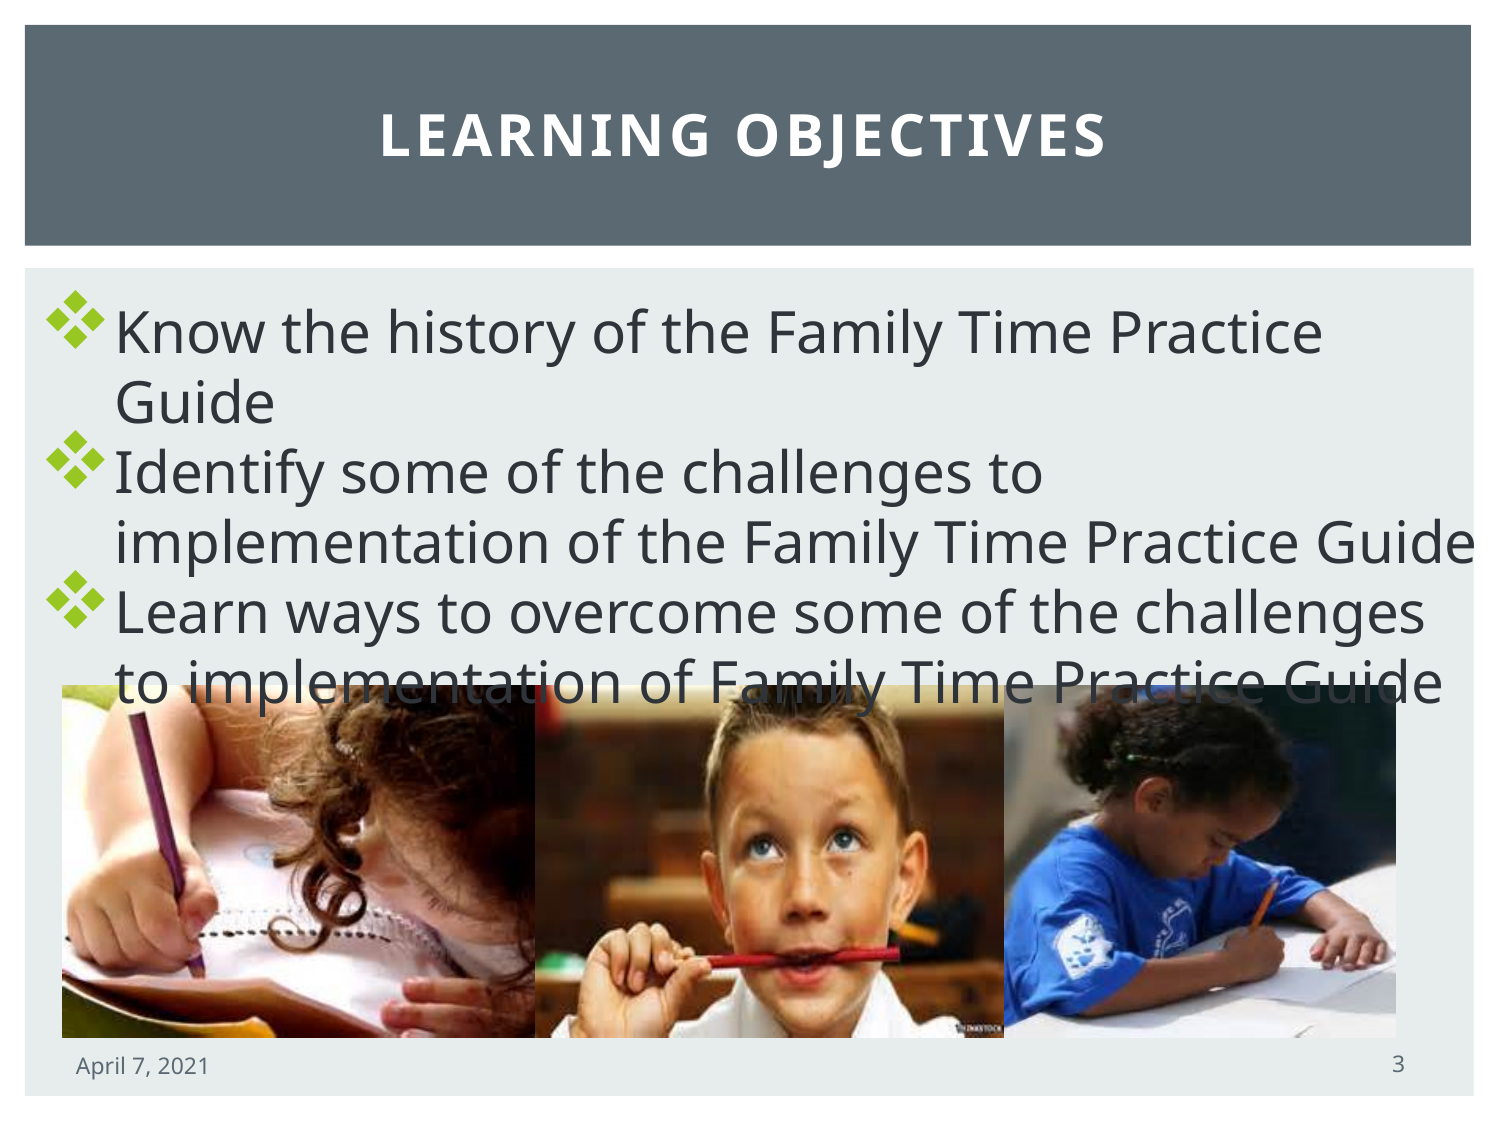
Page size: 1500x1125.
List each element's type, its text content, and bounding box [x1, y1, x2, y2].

title learning objectives [50, 87, 1400, 287]
picture [62, 685, 1396, 1038]
slide_number 3 [1349, 1041, 1448, 1089]
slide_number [60, 1046, 411, 1088]
text_box Know the history of the Family Time Practice Guide Identify some of the challenges to implementation of the Family Time Practice Guide Learn ways to overcome some of the challenges to implementation of Family Time Practice Guide [24, 287, 1495, 793]
